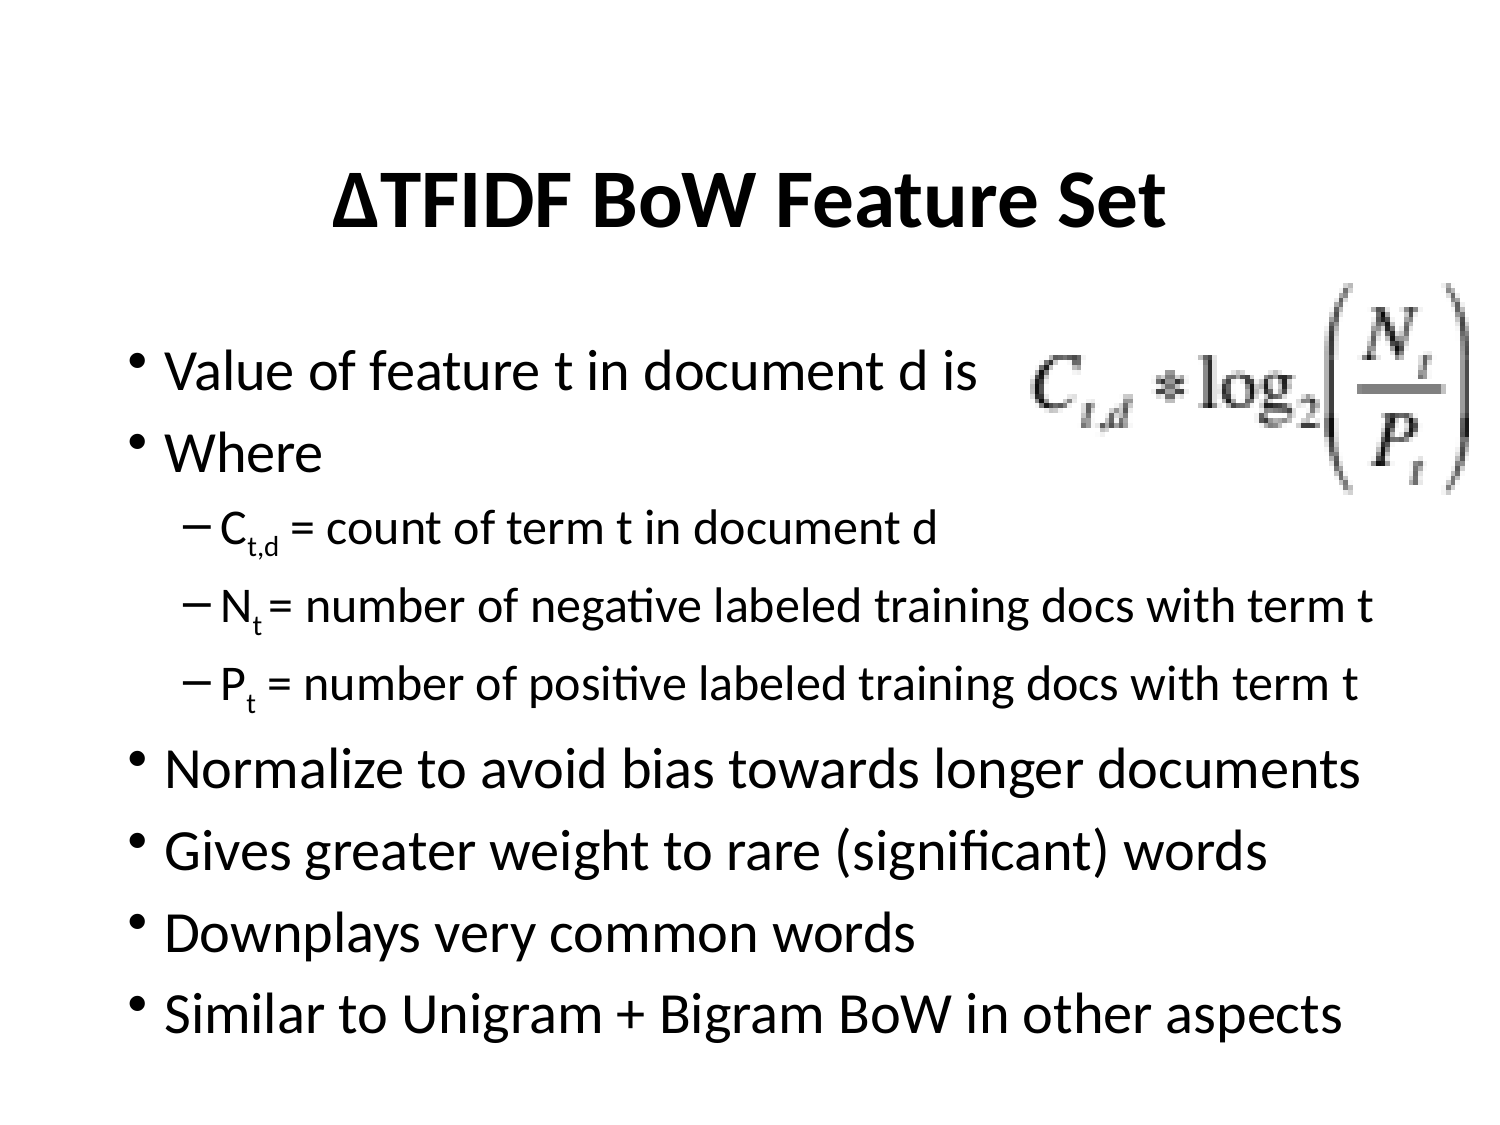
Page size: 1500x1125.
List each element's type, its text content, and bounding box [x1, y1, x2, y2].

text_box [1020, 274, 1476, 497]
title ΔTFIDF BoW Feature Set [112, 99, 1388, 288]
list Value of feature t in document d is Where Ct,d = count of term t in document d Nt = number of negative labeled training docs with term t Pt = number of positive labeled training docs with term t Normalize to avoid bias towards longer documents Gives greater weight to rare (significant) words Downplays very common words Similar to Unigram + Bigram BoW in other aspects [112, 324, 1438, 1000]
